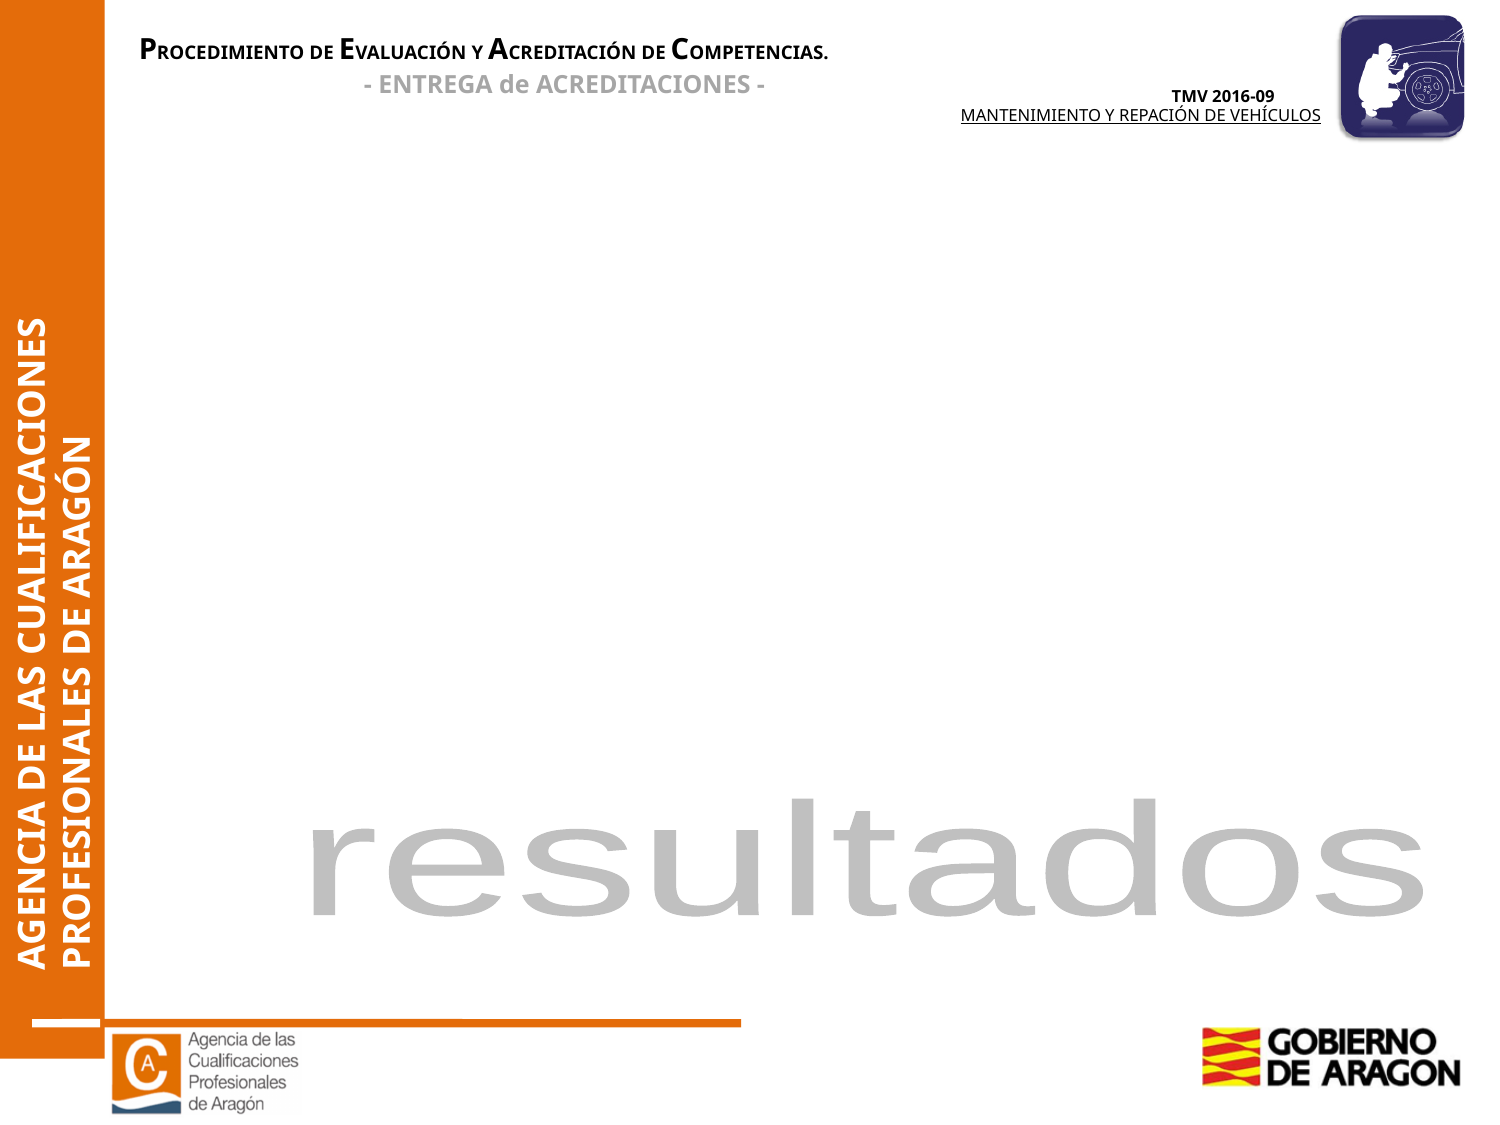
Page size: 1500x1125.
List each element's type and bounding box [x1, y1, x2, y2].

picture [1198, 1023, 1469, 1090]
picture [1333, 9, 1469, 144]
picture [110, 1032, 183, 1117]
